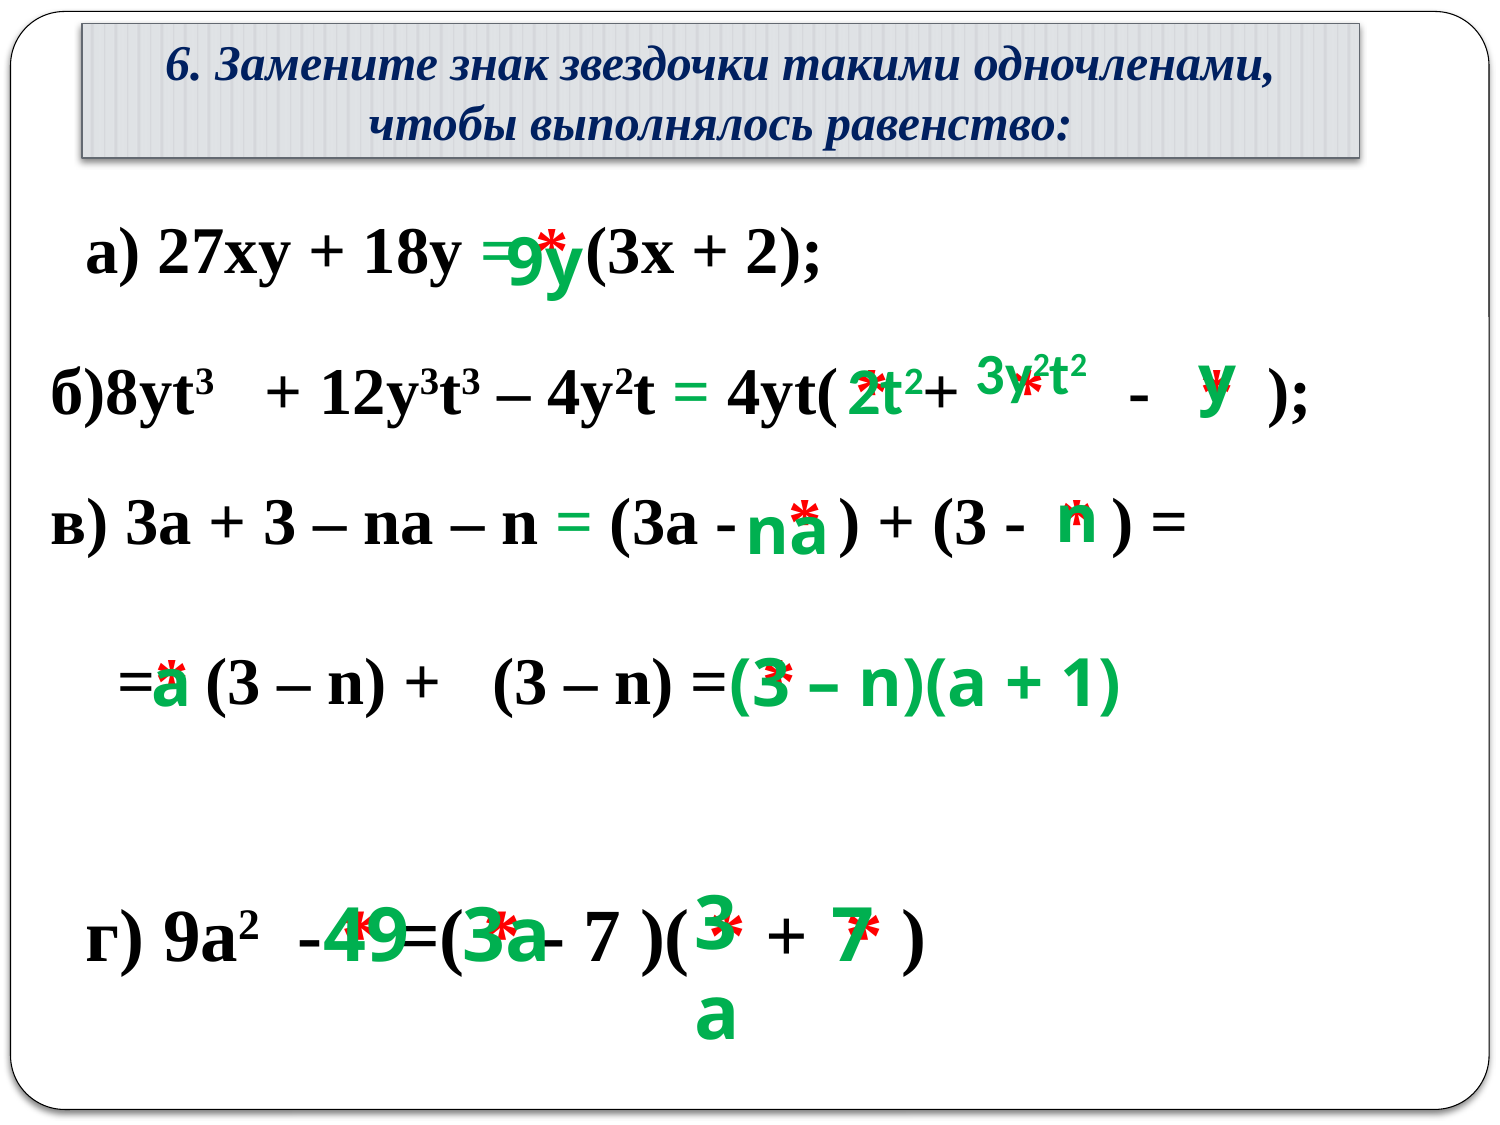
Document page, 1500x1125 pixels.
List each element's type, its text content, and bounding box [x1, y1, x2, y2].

text_box 6. Замените знак звездочки такими одночленами, чтобы выполнялось равенство: [81, 23, 1360, 159]
text_box г) 9a2 - * =( * - 7 )( * + * ) [70, 879, 679, 985]
text_box 9y [492, 210, 657, 306]
text_box n [1040, 468, 1114, 564]
text_box 2t2 [832, 340, 961, 436]
text_box a) 27xy + 18y = * (3x + 2); [70, 199, 1372, 295]
text_box 7 [816, 878, 890, 984]
text_box 3a [679, 867, 797, 1062]
text_box б)8yt3 + 12y3t3 – 4y2t = 4yt( * + * - * ); [35, 340, 832, 436]
text_box в) 3a + 3 – na – n = (3a - * ) + (3 - * ) = =* (3 – n) + (3 – n) = * [35, 470, 1360, 725]
text_box na [730, 480, 845, 576]
text_box (3 – n)(a + 1) [715, 632, 1137, 728]
text_box г) 9a2 - * =( * - 7 )( * + * ) [797, 879, 1102, 985]
text_box б)8yt3 + 12y3t3 – 4y2t = 4yt( * + * - * ); [961, 340, 1383, 436]
text_box 49 [308, 878, 424, 984]
text_box 3a [447, 878, 566, 984]
text_box a [136, 632, 206, 728]
text_box 3y2t2 [960, 328, 1114, 414]
text_box y [1183, 328, 1248, 423]
